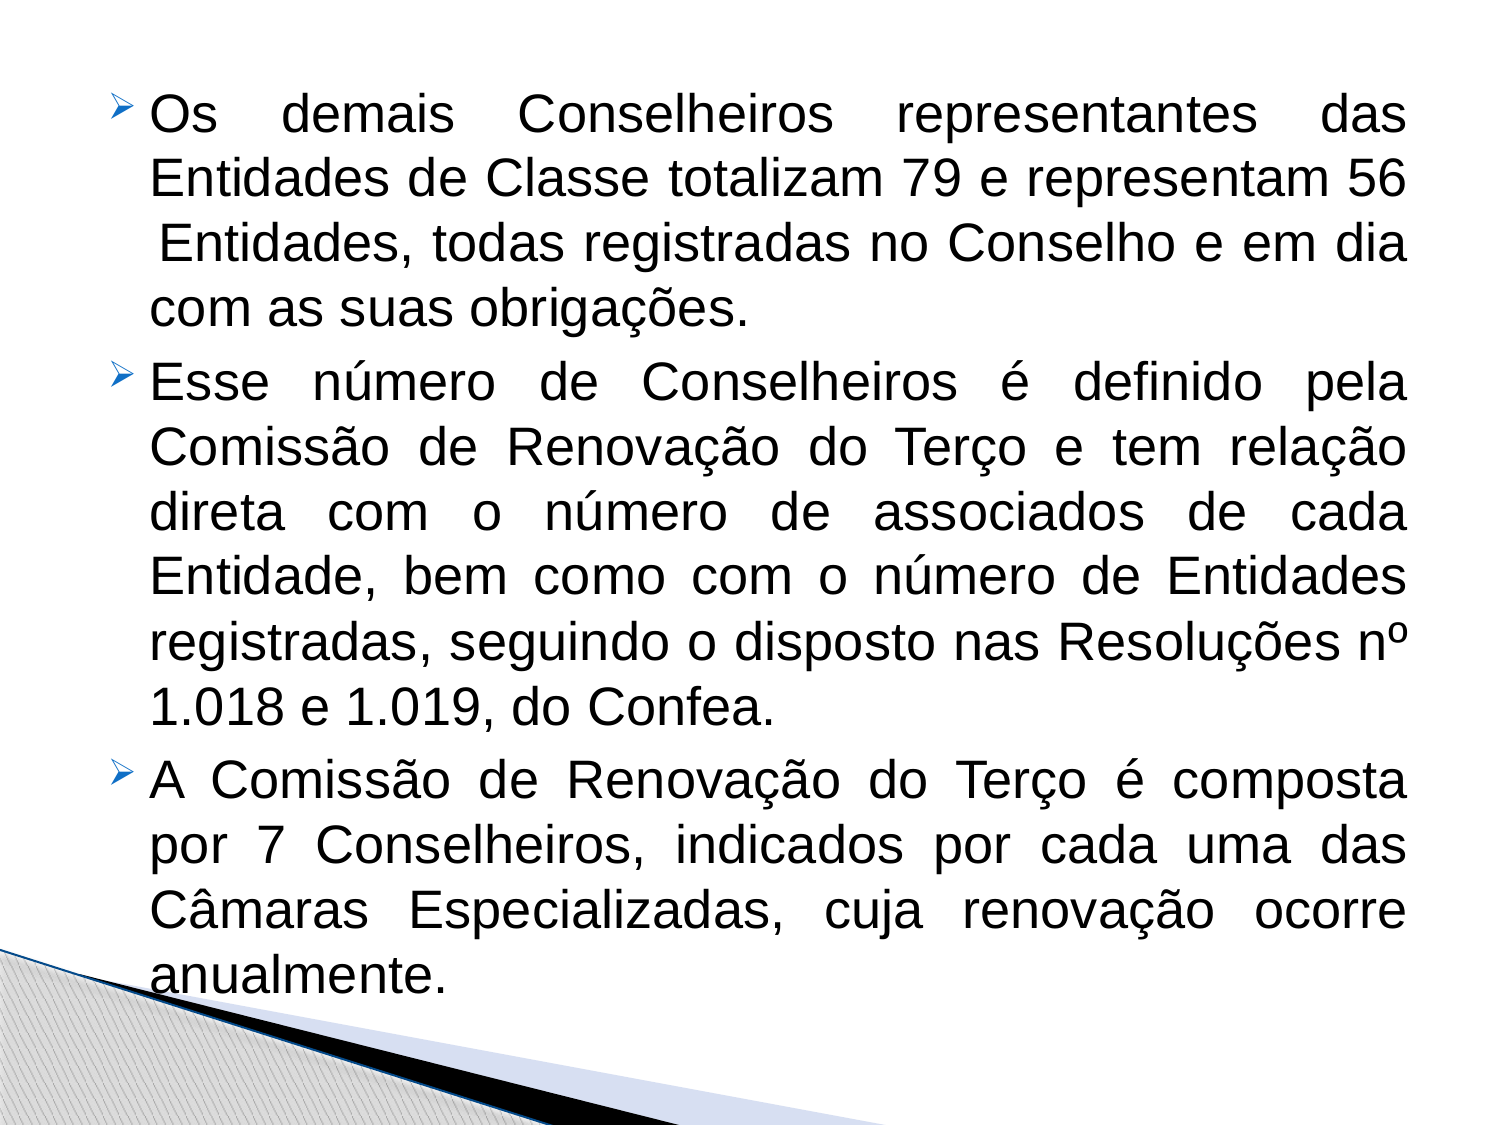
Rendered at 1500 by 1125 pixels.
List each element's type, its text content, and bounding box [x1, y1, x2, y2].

list Os demais Conselheiros representantes das Entidades de Classe totalizam 79 e representam 56 Entidades, todas registradas no Conselho e em dia com as suas obrigações. Esse número de Conselheiros é definido pela Comissão de Renovação do Terço e tem relação direta com o número de associados de cada Entidade, bem como com o número de Entidades registradas, seguindo o disposto nas Resoluções nº 1.018 e 1.019, do Confea. A Comissão de Renovação do Terço é composta por 7 Conselheiros, indicados por cada uma das Câmaras Especializadas, cuja renovação ocorre anualmente. [74, 70, 1426, 1055]
